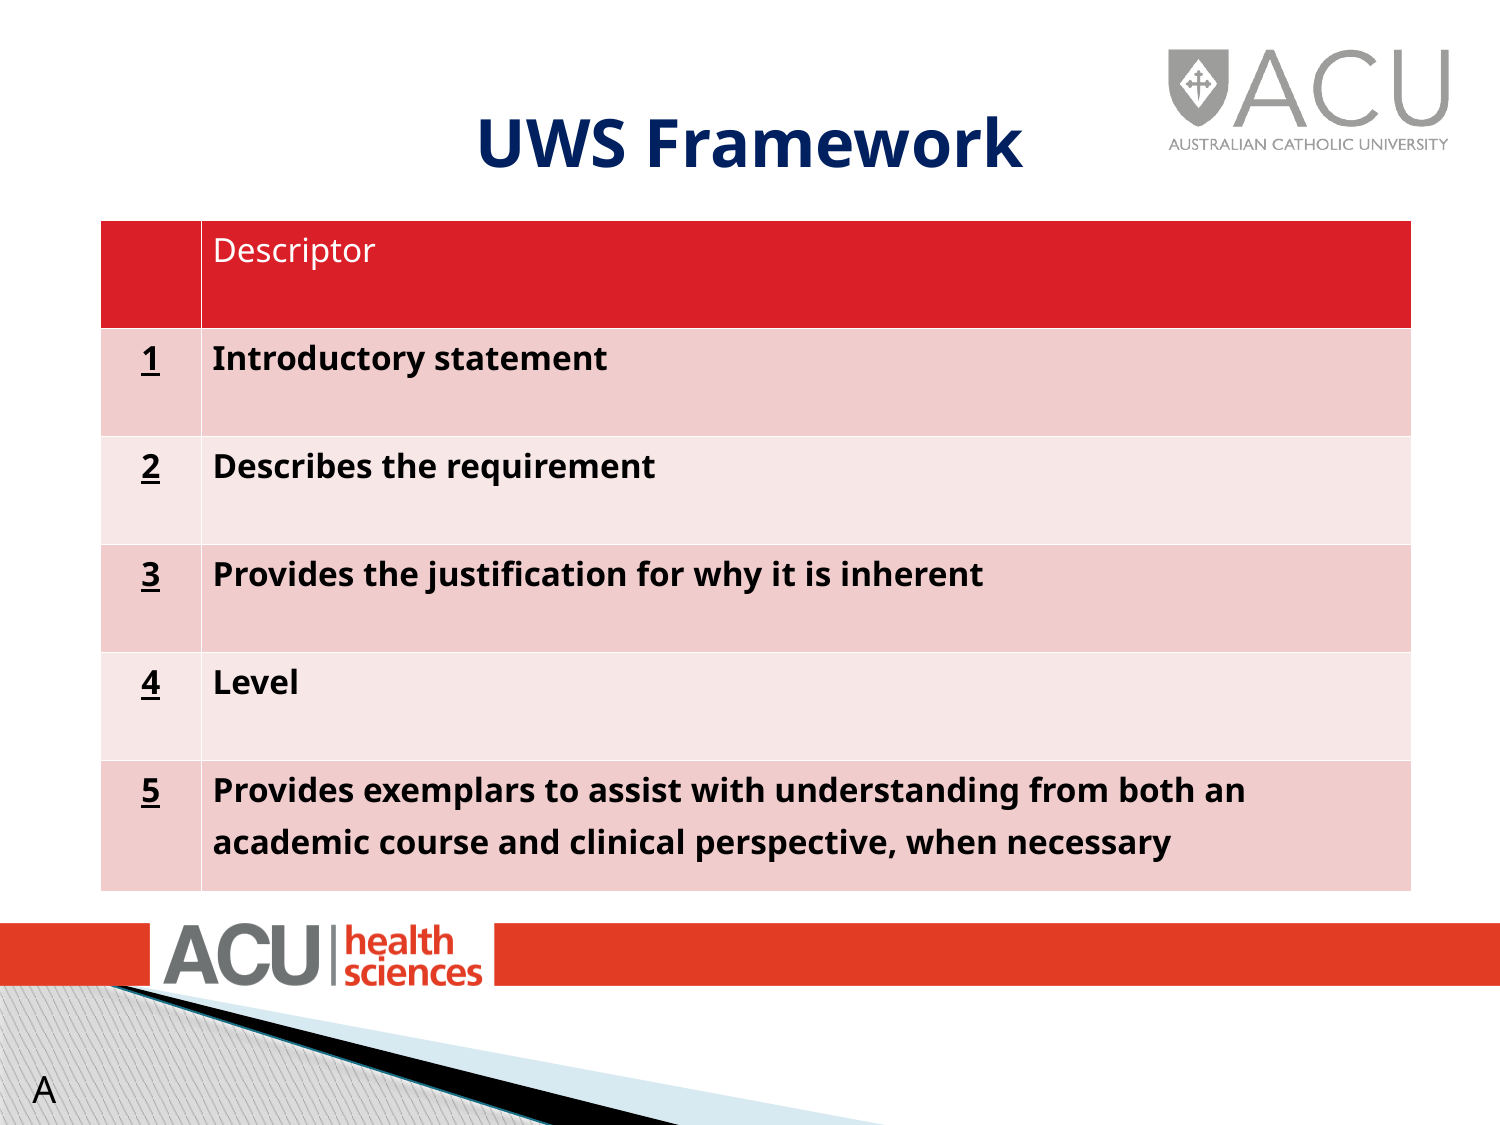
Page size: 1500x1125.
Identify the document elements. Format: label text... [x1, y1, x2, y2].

table_cell Provides exemplars to assist with understanding from both an academic course and clinical perspective, when necessary [202, 761, 1411, 891]
table_cell Introductory statement [202, 329, 1411, 436]
table_header [101, 221, 201, 328]
picture [1168, 49, 1449, 99]
table_cell 1 [101, 329, 201, 436]
table_cell 4 [101, 653, 201, 760]
table_header Descriptor [202, 221, 1411, 328]
text_box A [17, 1058, 219, 1119]
table_cell Describes the requirement [202, 437, 1411, 544]
title UWS Framework [0, 99, 1500, 183]
table_cell Provides the justification for why it is inherent [202, 545, 1411, 652]
table_cell 3 [101, 545, 201, 652]
picture [0, 917, 1500, 991]
table_cell 5 [101, 761, 201, 891]
table_cell 2 [101, 437, 201, 544]
table_cell Level [202, 653, 1411, 760]
